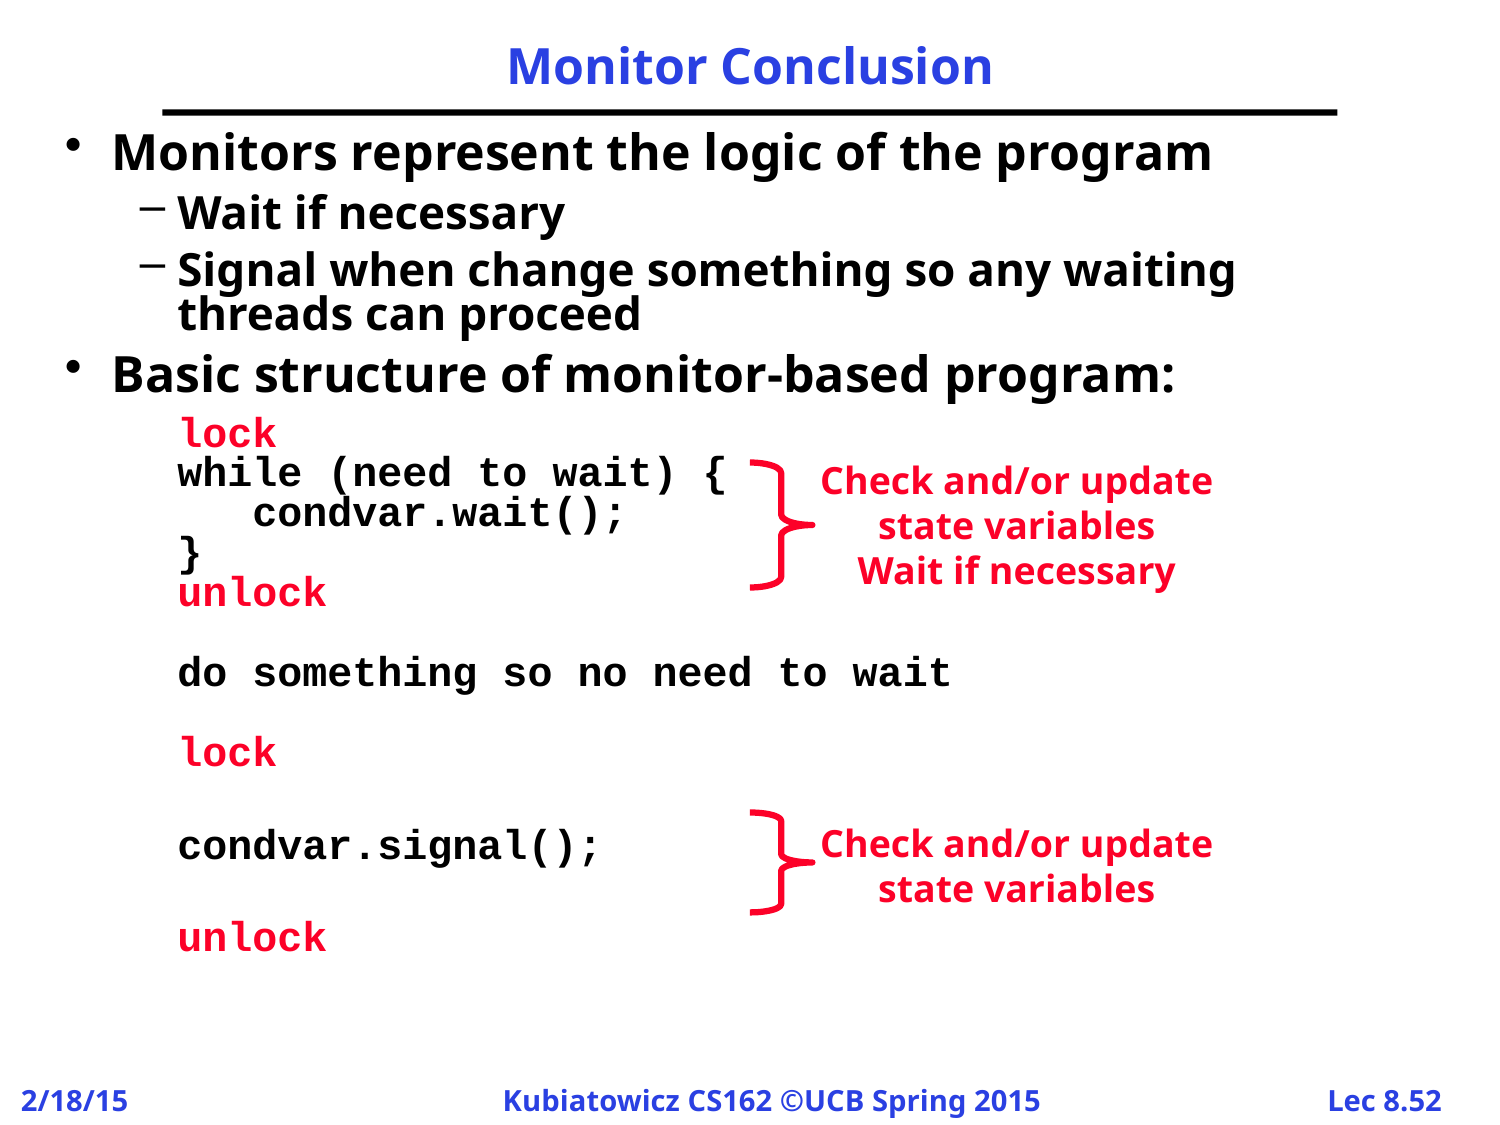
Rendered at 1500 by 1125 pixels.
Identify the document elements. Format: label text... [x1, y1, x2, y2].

title Monitor Conclusion [162, 24, 1338, 113]
list Monitors represent the logic of the program Wait if necessary Signal when change something so any waiting threads can proceed Basic structure of monitor-based program: lock while (need to wait) { condvar.wait(); } unlock do something so no need to wait lock condvar.signal(); unlock [50, 125, 1425, 1075]
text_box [749, 449, 1222, 918]
